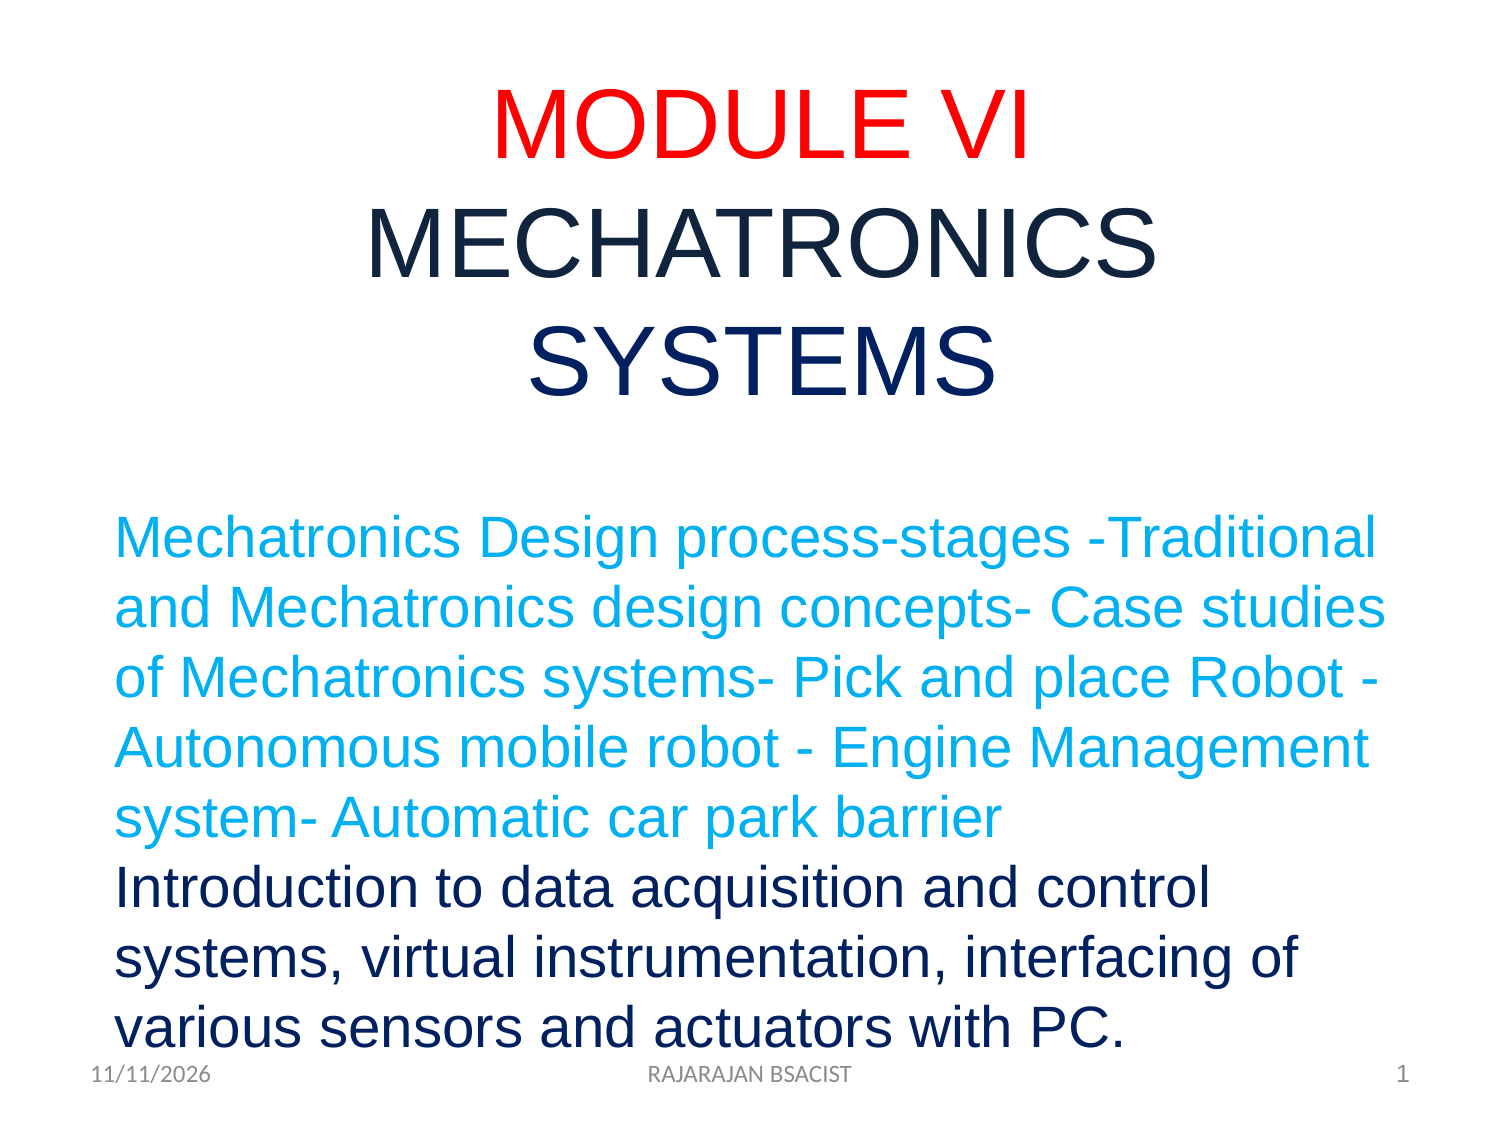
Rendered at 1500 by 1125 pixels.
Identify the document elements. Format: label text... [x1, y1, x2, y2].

text_box Mechatronics Design process-stages -Traditional and Mechatronics design concepts- Case studies of Mechatronics systems- Pick and place Robot - Autonomous mobile robot - Engine Management system- Automatic car park barrier Introduction to data acquisition and control systems, virtual instrumentation, interfacing of various sensors and actuators with PC. [99, 491, 1463, 1067]
slide_number 1 [1074, 1067, 1425, 1103]
footer RAJARAJAN BSACIST [512, 1042, 988, 1103]
title MODULE VI MECHATRONICS SYSTEMS [99, 50, 1425, 425]
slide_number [75, 1042, 425, 1103]
